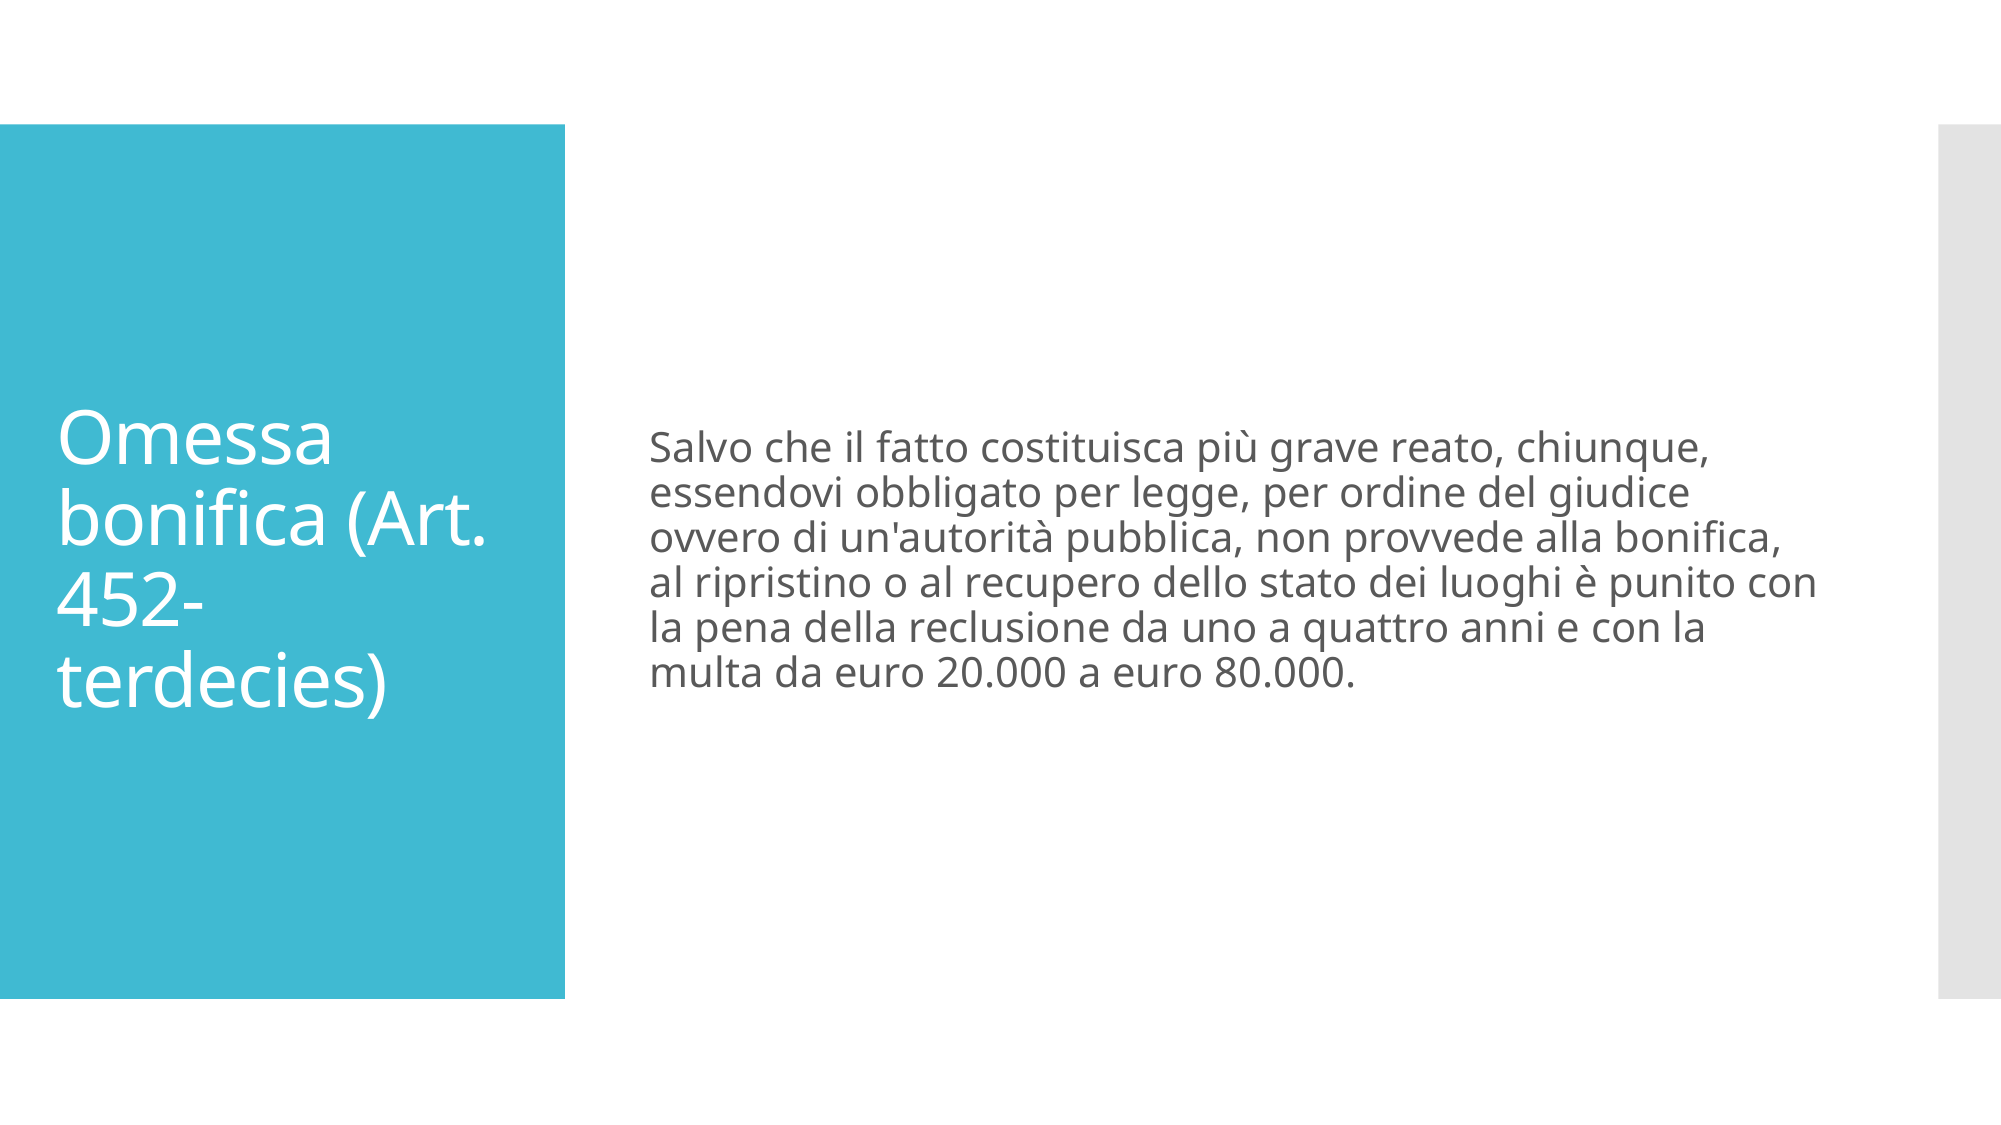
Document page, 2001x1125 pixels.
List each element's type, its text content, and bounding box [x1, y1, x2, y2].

title Omessa bonifica (Art. 452-terdecies) [41, 184, 525, 940]
list Salvo che il fatto costituisca più grave reato, chiunque, essendovi obbligato per legge, per ordine del giudice ovvero di un'autorità pubblica, non provvede alla bonifica, al ripristino o al recupero dello stato dei luoghi è punito con la pena della reclusione da uno a quattro anni e con la multa da euro 20.000 a euro 80.000. [634, 141, 1835, 982]
